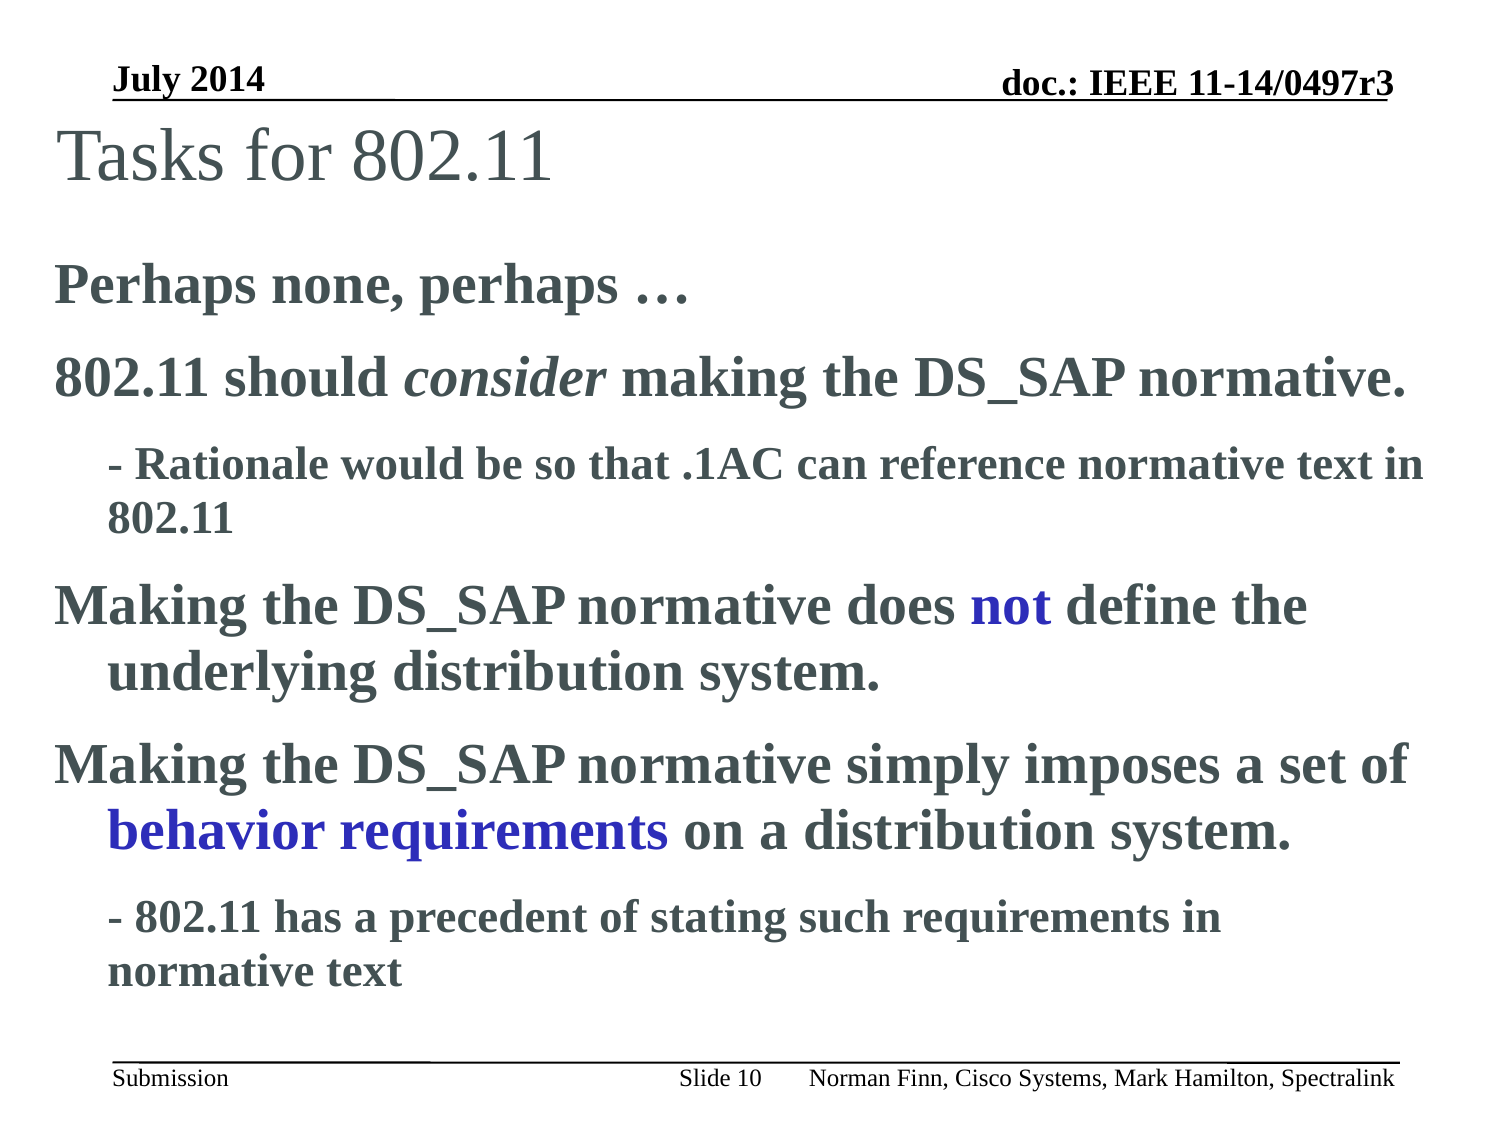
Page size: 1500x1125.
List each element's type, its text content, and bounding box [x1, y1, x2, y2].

list Perhaps none, perhaps … 802.11 should consider making the DS_SAP normative. - Rationale would be so that .1AC can reference normative text in 802.11 Making the DS_SAP normative does not define the underlying distribution system. Making the DS_SAP normative simply imposes a set of behavior requirements on a distribution system. - 802.11 has a precedent of stating such requirements in normative text [39, 243, 1447, 1059]
title Tasks for 802.11 [41, 89, 1451, 228]
